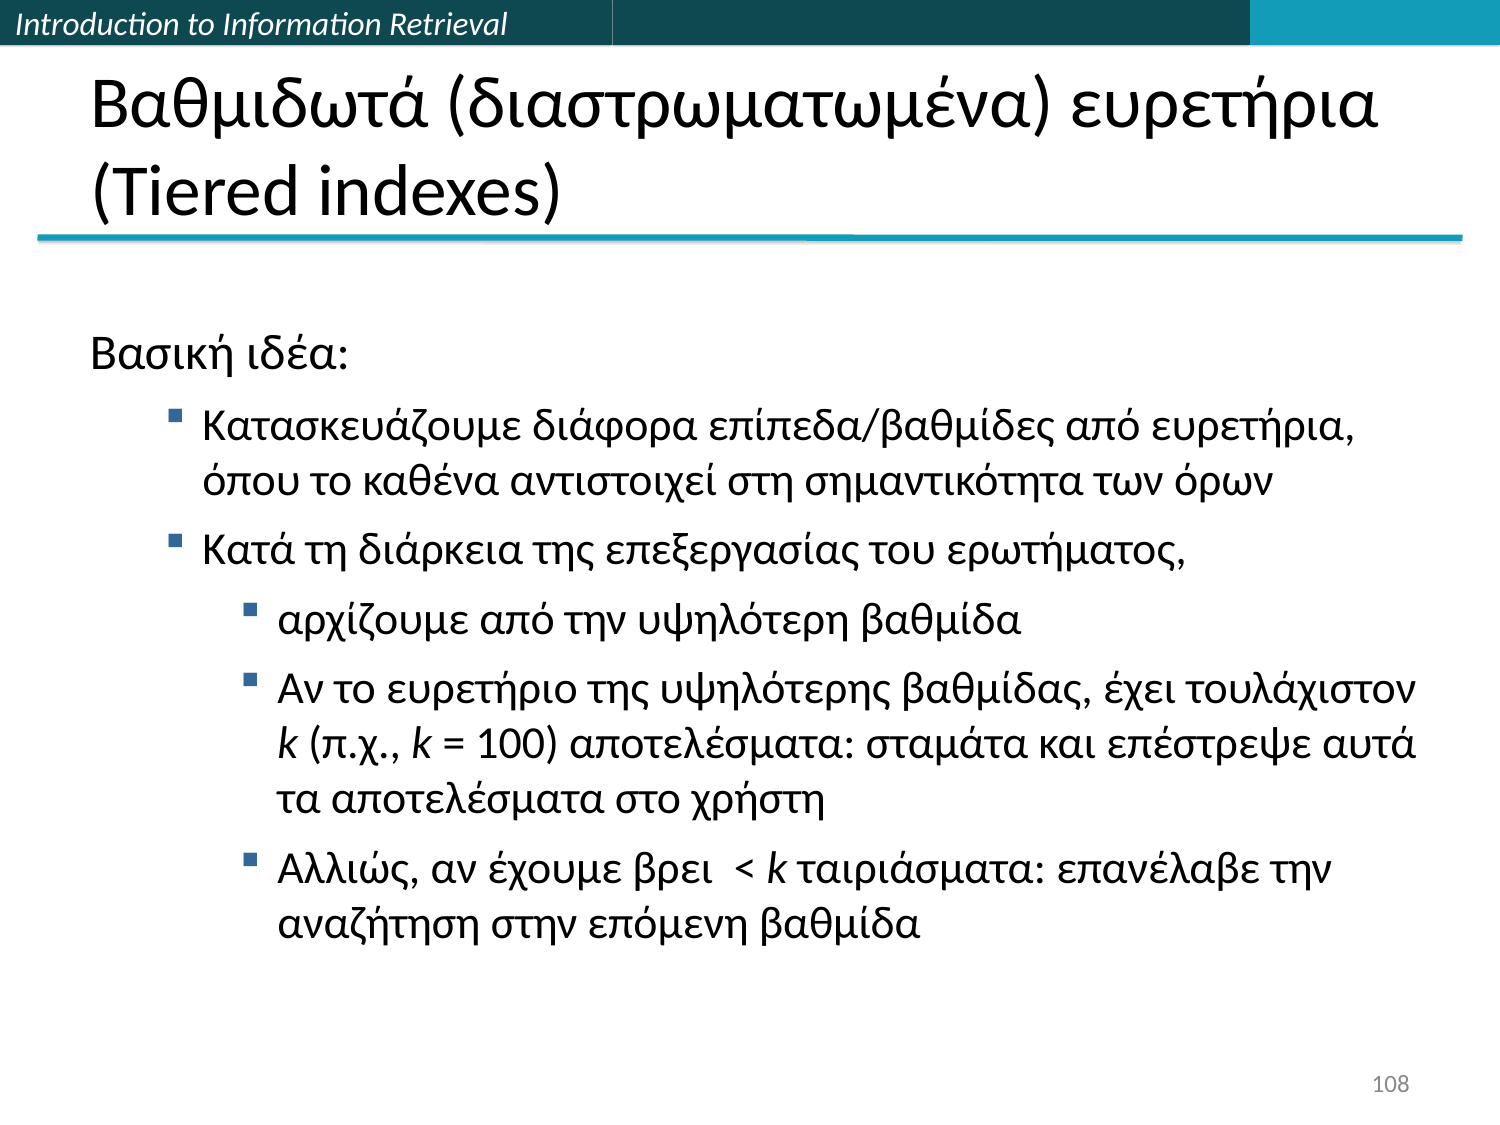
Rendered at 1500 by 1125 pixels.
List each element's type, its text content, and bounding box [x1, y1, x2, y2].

text_box Βασική ιδέα: Κατασκευάζουμε διάφορα επίπεδα/βαθμίδες από ευρετήρια, όπου το καθένα αντιστοιχεί στη σημαντικότητα των όρων Κατά τη διάρκεια της επεξεργασίας του ερωτήματος, αρχίζουμε από την υψηλότερη βαθμίδα Αν το ευρετήριο της υψηλότερης βαθμίδας, έχει τουλάχιστον k (π.χ., k = 100) αποτελέσματα: σταμάτα και επέστρεψε αυτά τα αποτελέσματα στο χρήστη Αλλιώς, αν έχουμε βρει < k ταιριάσματα: επανέλαβε την αναζήτηση στην επόμενη βαθμίδα [0, 312, 1442, 989]
title Βαθμιδωτά (διαστρωματωμένα) ευρετήρια (Tiered indexes) [74, 44, 1476, 238]
slide_number 108 [1074, 1062, 1425, 1103]
